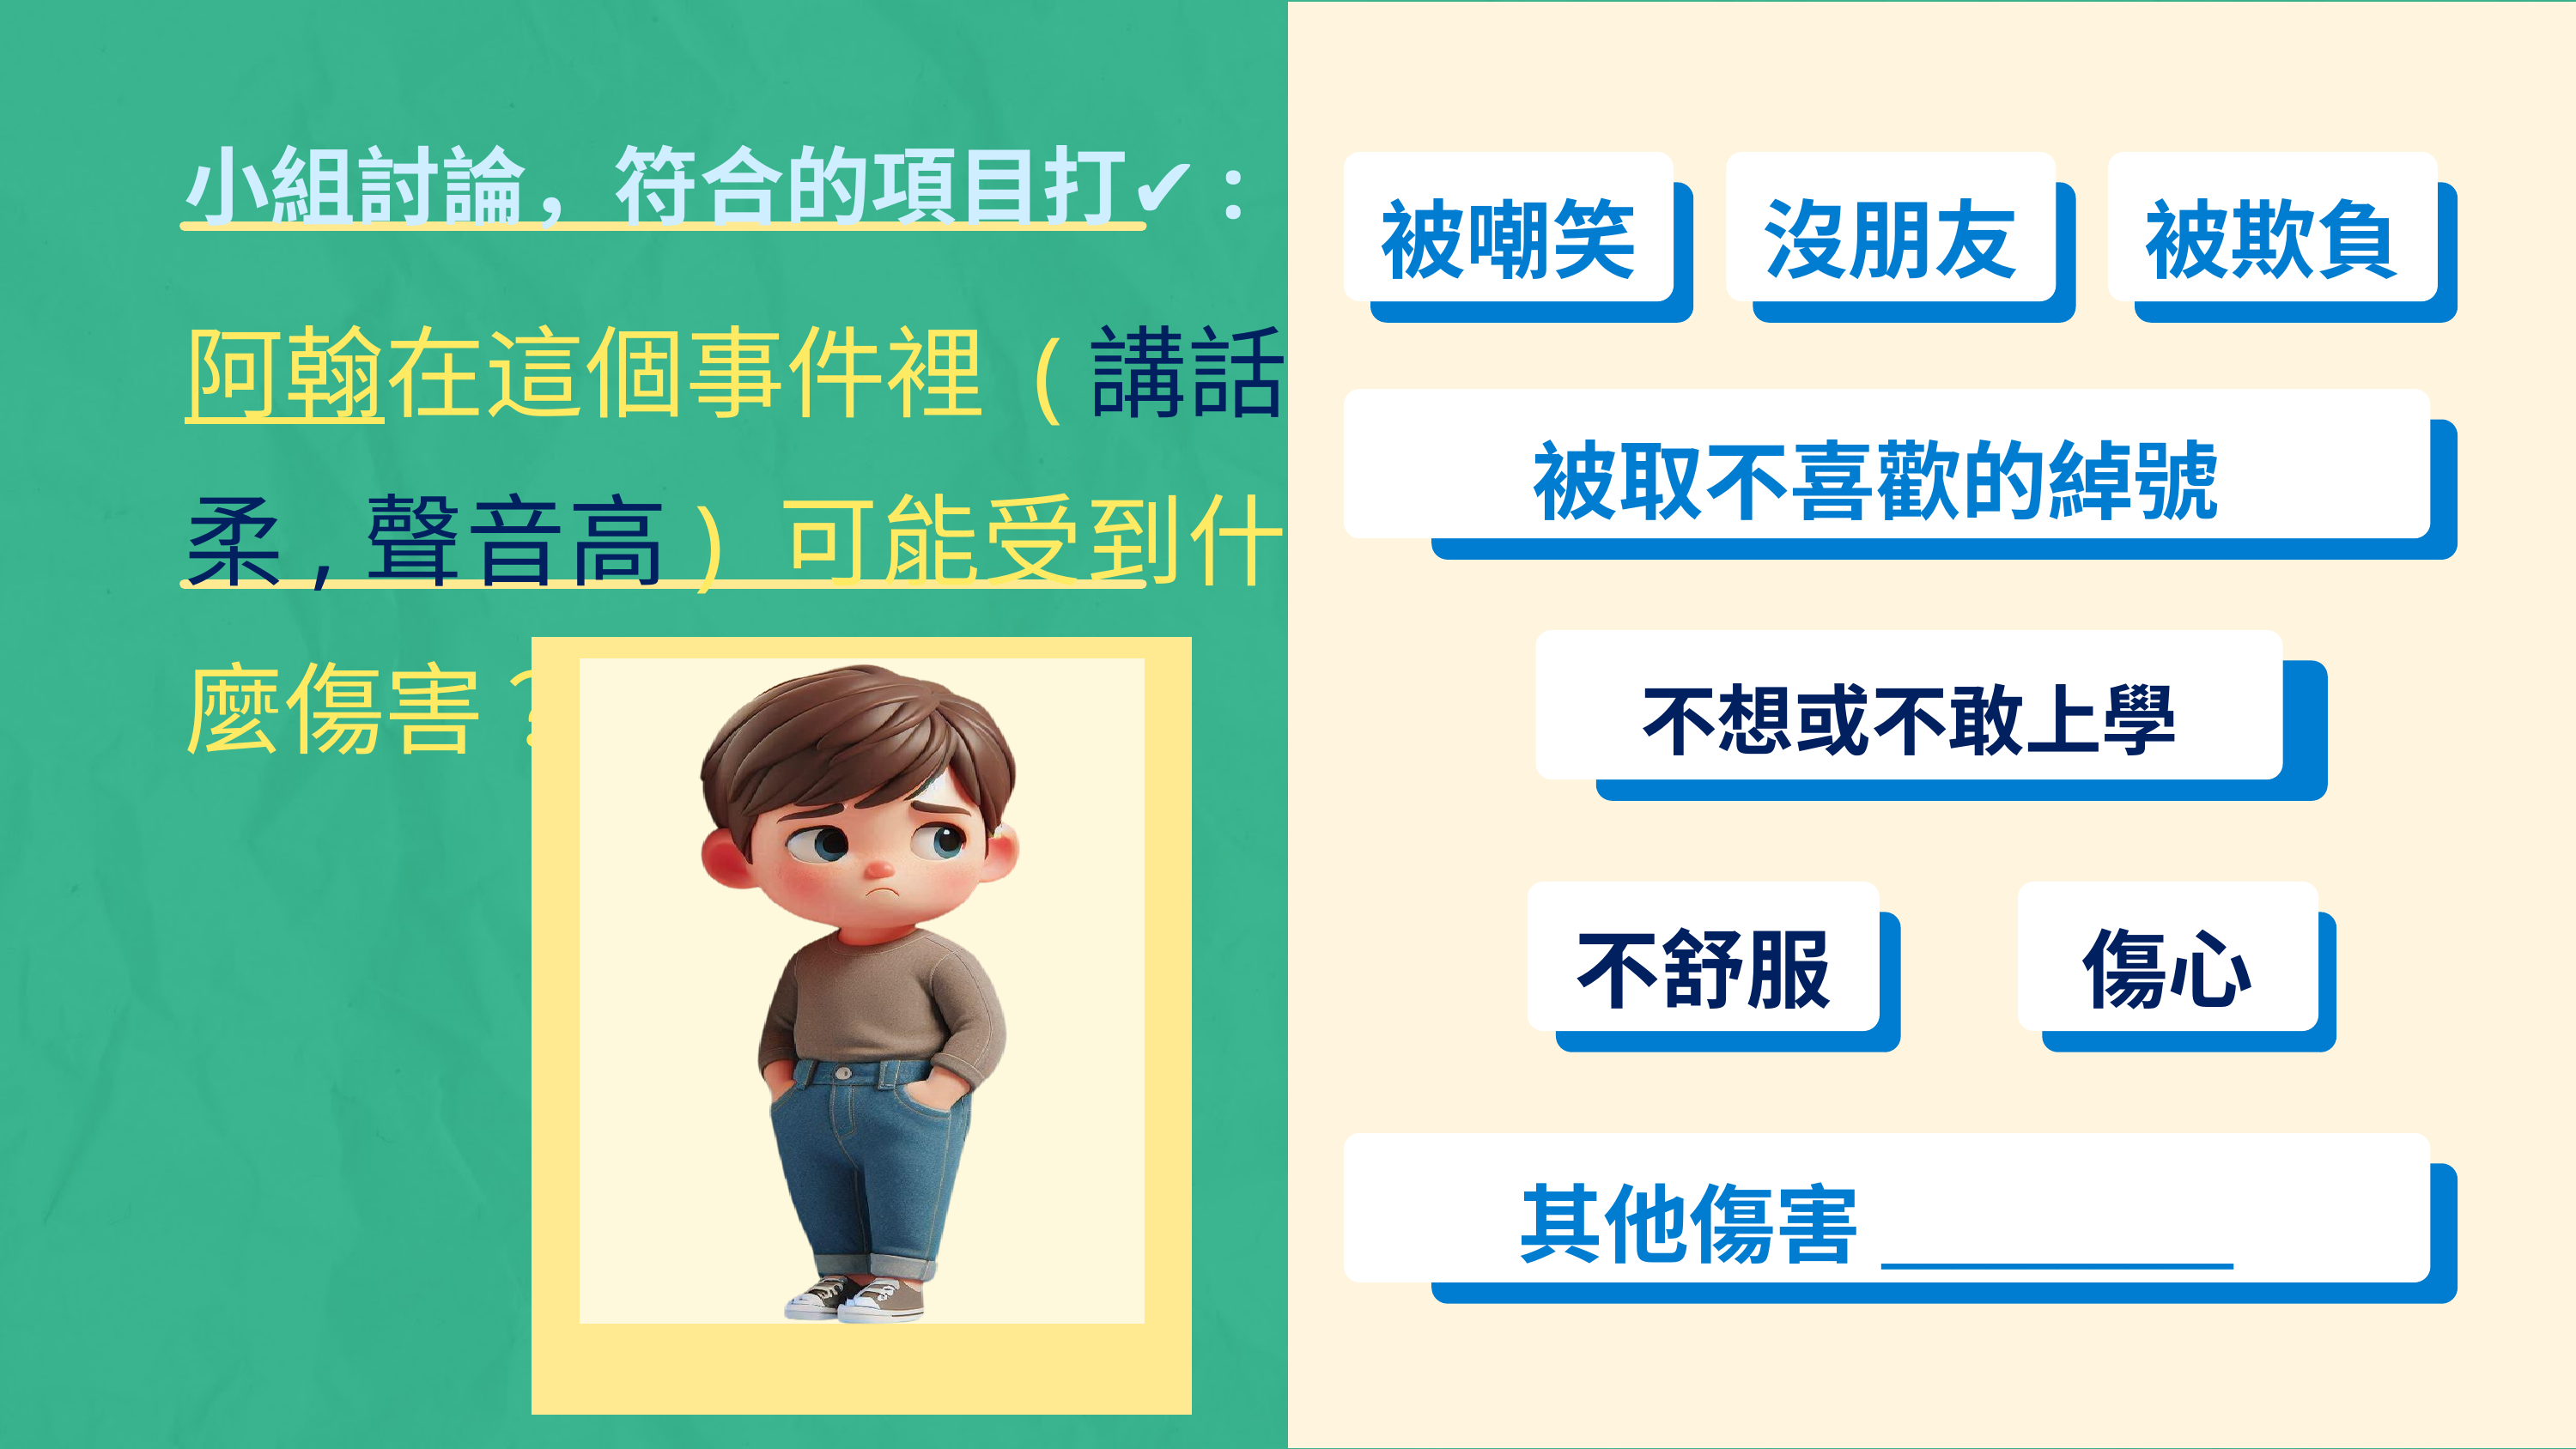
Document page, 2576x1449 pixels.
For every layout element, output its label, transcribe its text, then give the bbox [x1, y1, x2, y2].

text_box [1287, 1, 2576, 1449]
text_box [1726, 151, 2076, 324]
text_box 阿翰在這個事件裡 (講話柔,聲音高) 可能受到什麼傷害？ [184, 261, 1288, 767]
text_box 小組討論，符合的項目打✔: [184, 92, 1288, 236]
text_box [2017, 881, 2337, 1053]
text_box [1343, 388, 2458, 561]
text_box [2107, 151, 2458, 324]
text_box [1343, 151, 1694, 324]
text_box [531, 636, 1193, 1415]
text_box [0, 0, 2576, 1449]
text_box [1343, 1132, 2458, 1304]
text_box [1527, 881, 1901, 1053]
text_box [1535, 629, 2329, 802]
